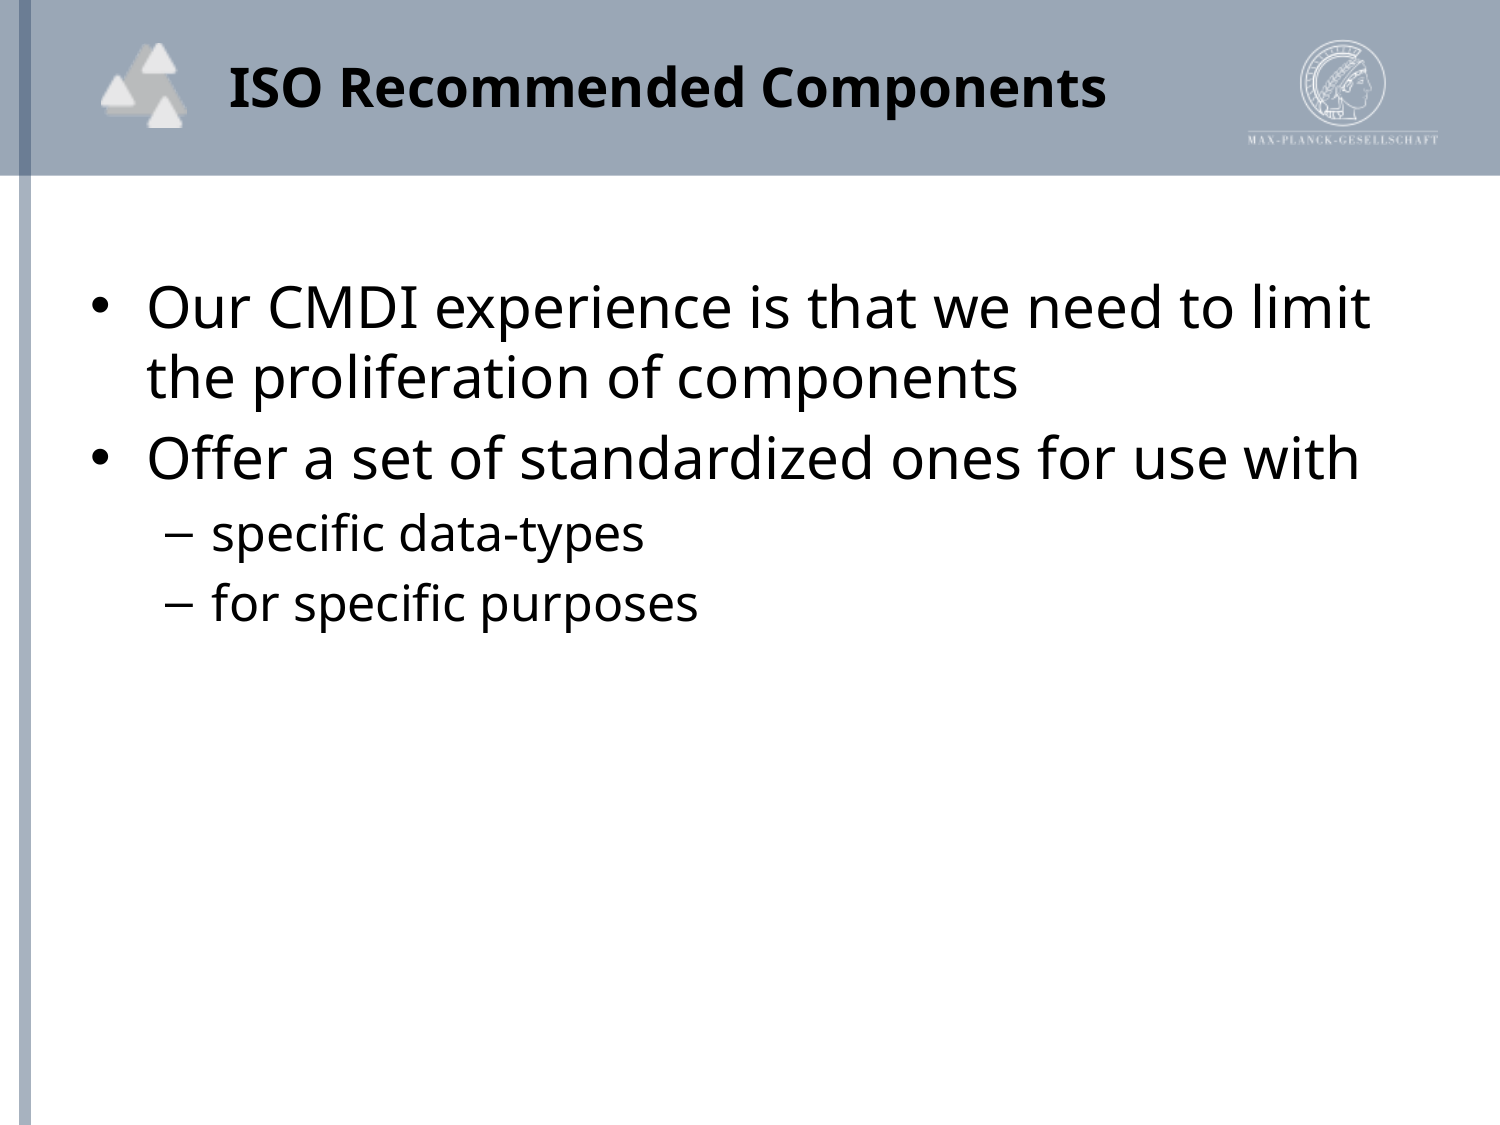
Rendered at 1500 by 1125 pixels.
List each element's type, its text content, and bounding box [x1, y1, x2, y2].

title ISO Recommended Components [214, 45, 1266, 126]
list Our CMDI experience is that we need to limit the proliferation of components Offer a set of standardized ones for use with specific data-types for specific purposes [75, 262, 1425, 1005]
picture [101, 43, 187, 128]
